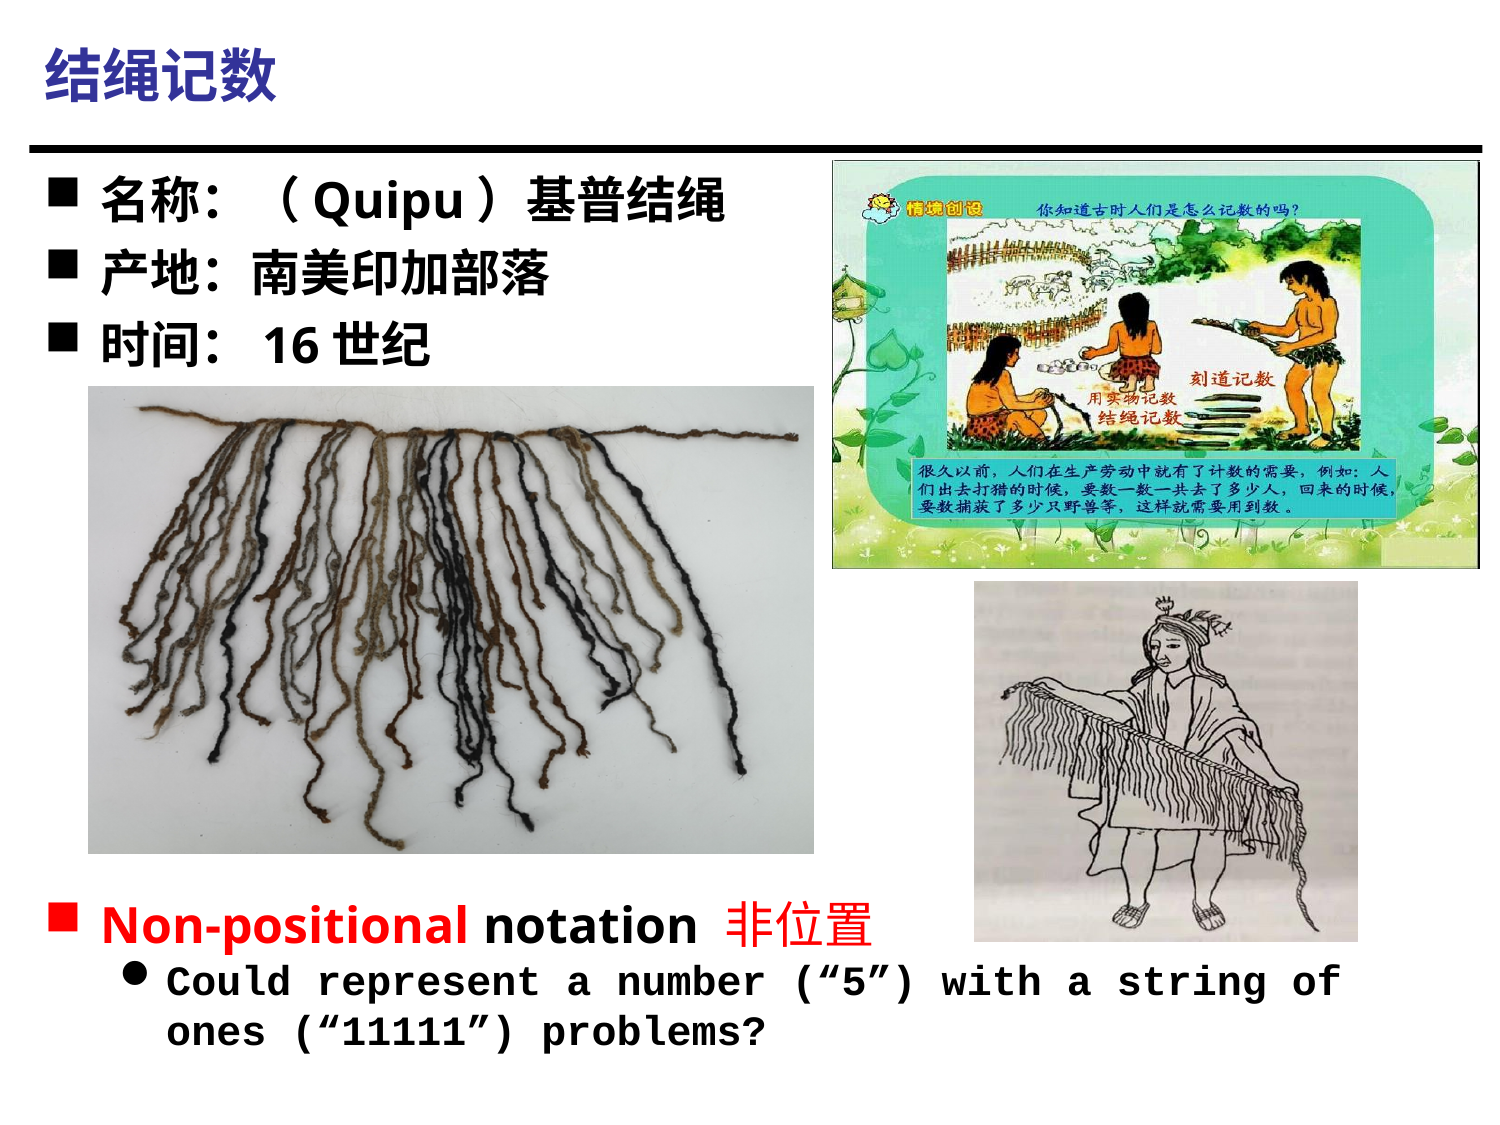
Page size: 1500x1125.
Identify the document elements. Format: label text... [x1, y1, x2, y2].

title 结绳记数 [29, 11, 1480, 138]
picture [832, 160, 1480, 570]
picture [88, 386, 815, 855]
list 名称：（Quipu）基普结绳 产地：南美印加部落 时间：16世纪 Non-positional notation 非位置 Could represent a number (“5”) with a string of ones (“11111”) problems? [29, 160, 831, 386]
picture [974, 581, 1358, 942]
